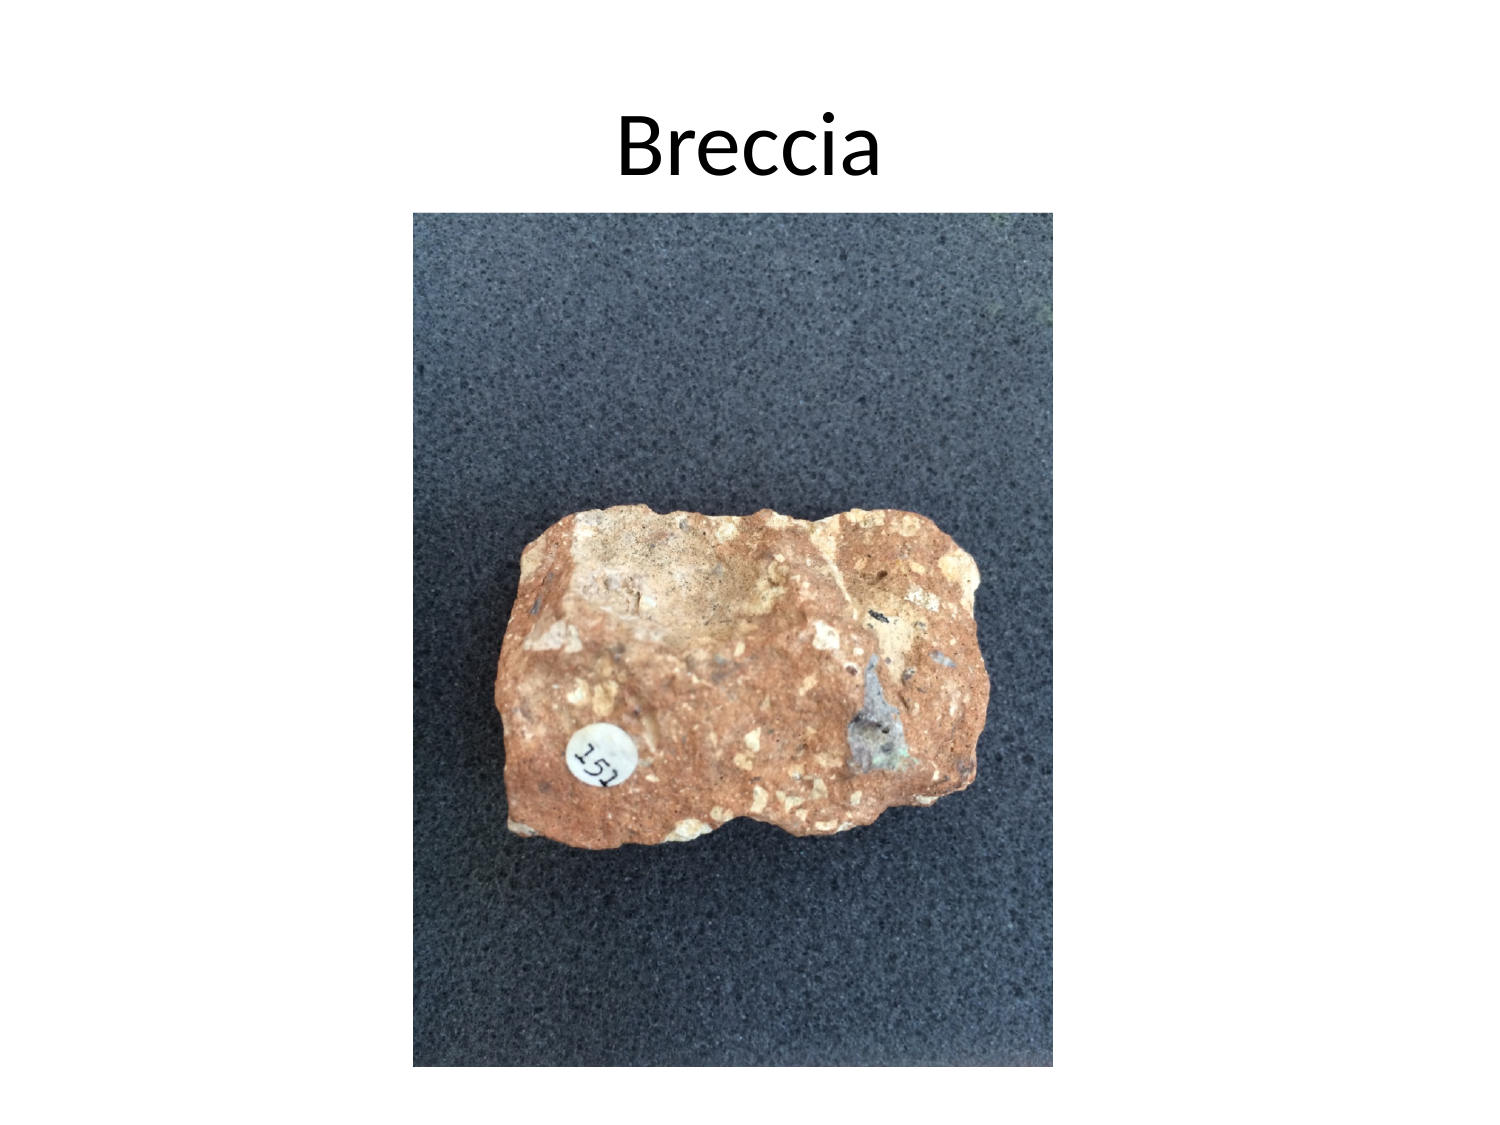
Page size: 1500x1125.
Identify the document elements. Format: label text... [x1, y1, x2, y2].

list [305, 318, 1160, 960]
picture [413, 213, 1053, 318]
title Breccia [75, 45, 1425, 233]
picture [413, 960, 1053, 1066]
